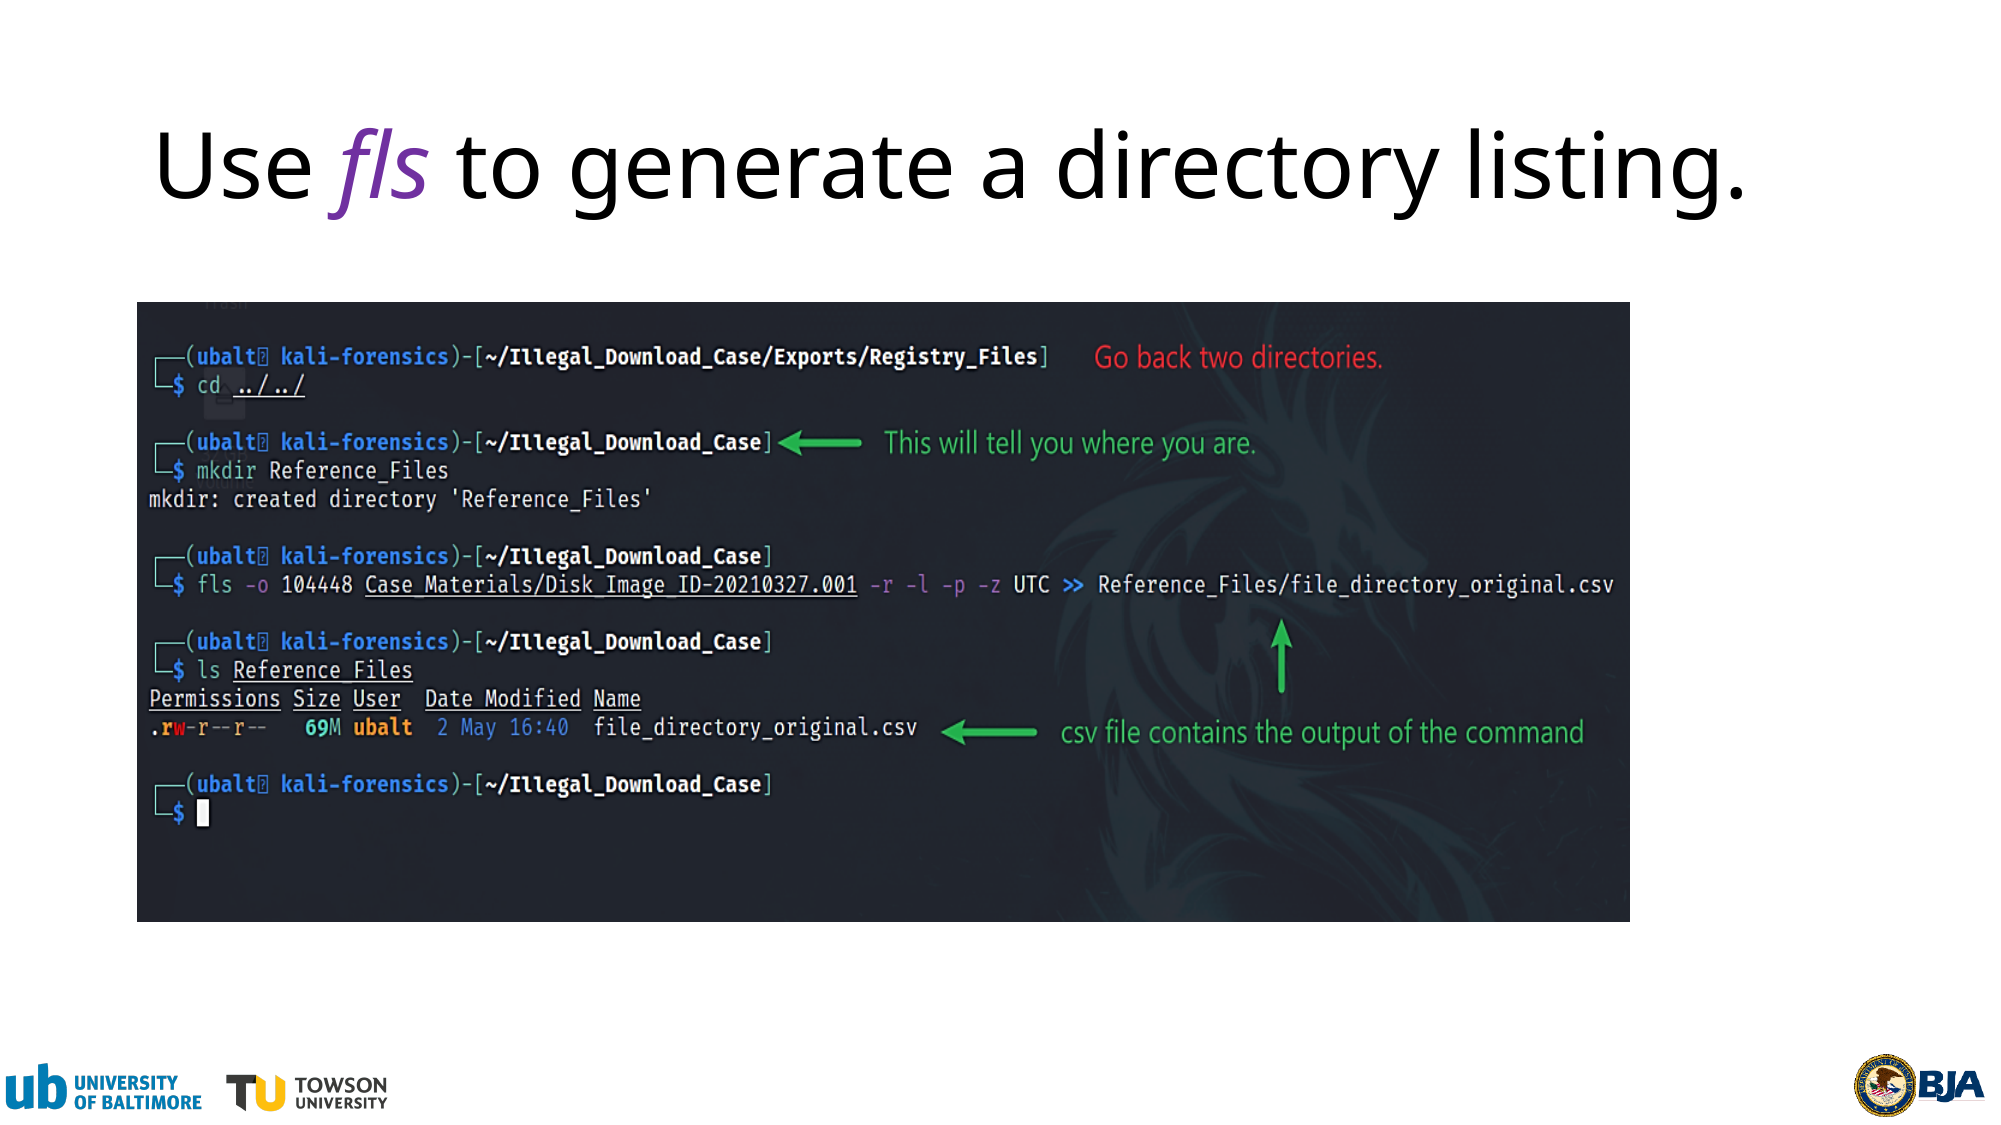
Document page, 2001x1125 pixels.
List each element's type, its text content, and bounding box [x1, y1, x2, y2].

picture [1854, 1054, 1986, 1117]
title Use fls to generate a directory listing. [137, 59, 1863, 278]
picture [0, 1031, 407, 1125]
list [137, 302, 1630, 922]
